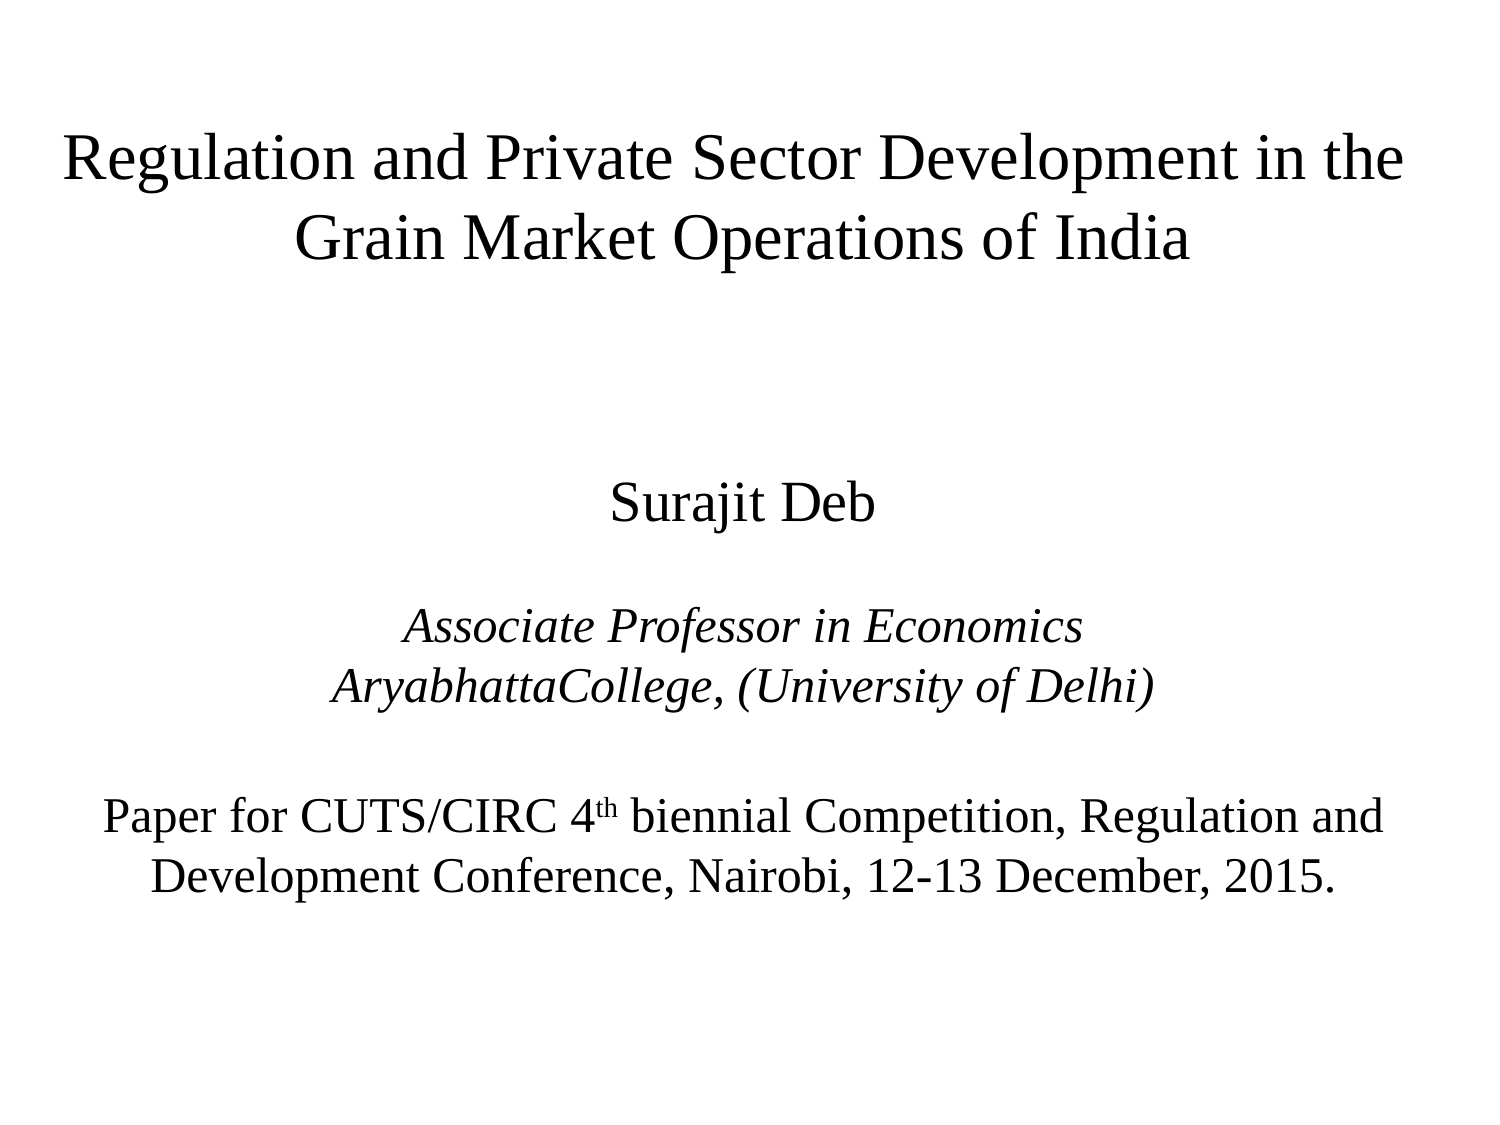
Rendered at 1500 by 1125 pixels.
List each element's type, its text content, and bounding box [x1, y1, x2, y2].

text_box Regulation and Private Sector Development in the Grain Market Operations of India Surajit Deb Associate Professor in Economics AryabhattaCollege, (University of Delhi) Paper for CUTS/CIRC 4th biennial Competition, Regulation and Development Conference, Nairobi, 12-13 December, 2015. [37, 105, 1450, 911]
